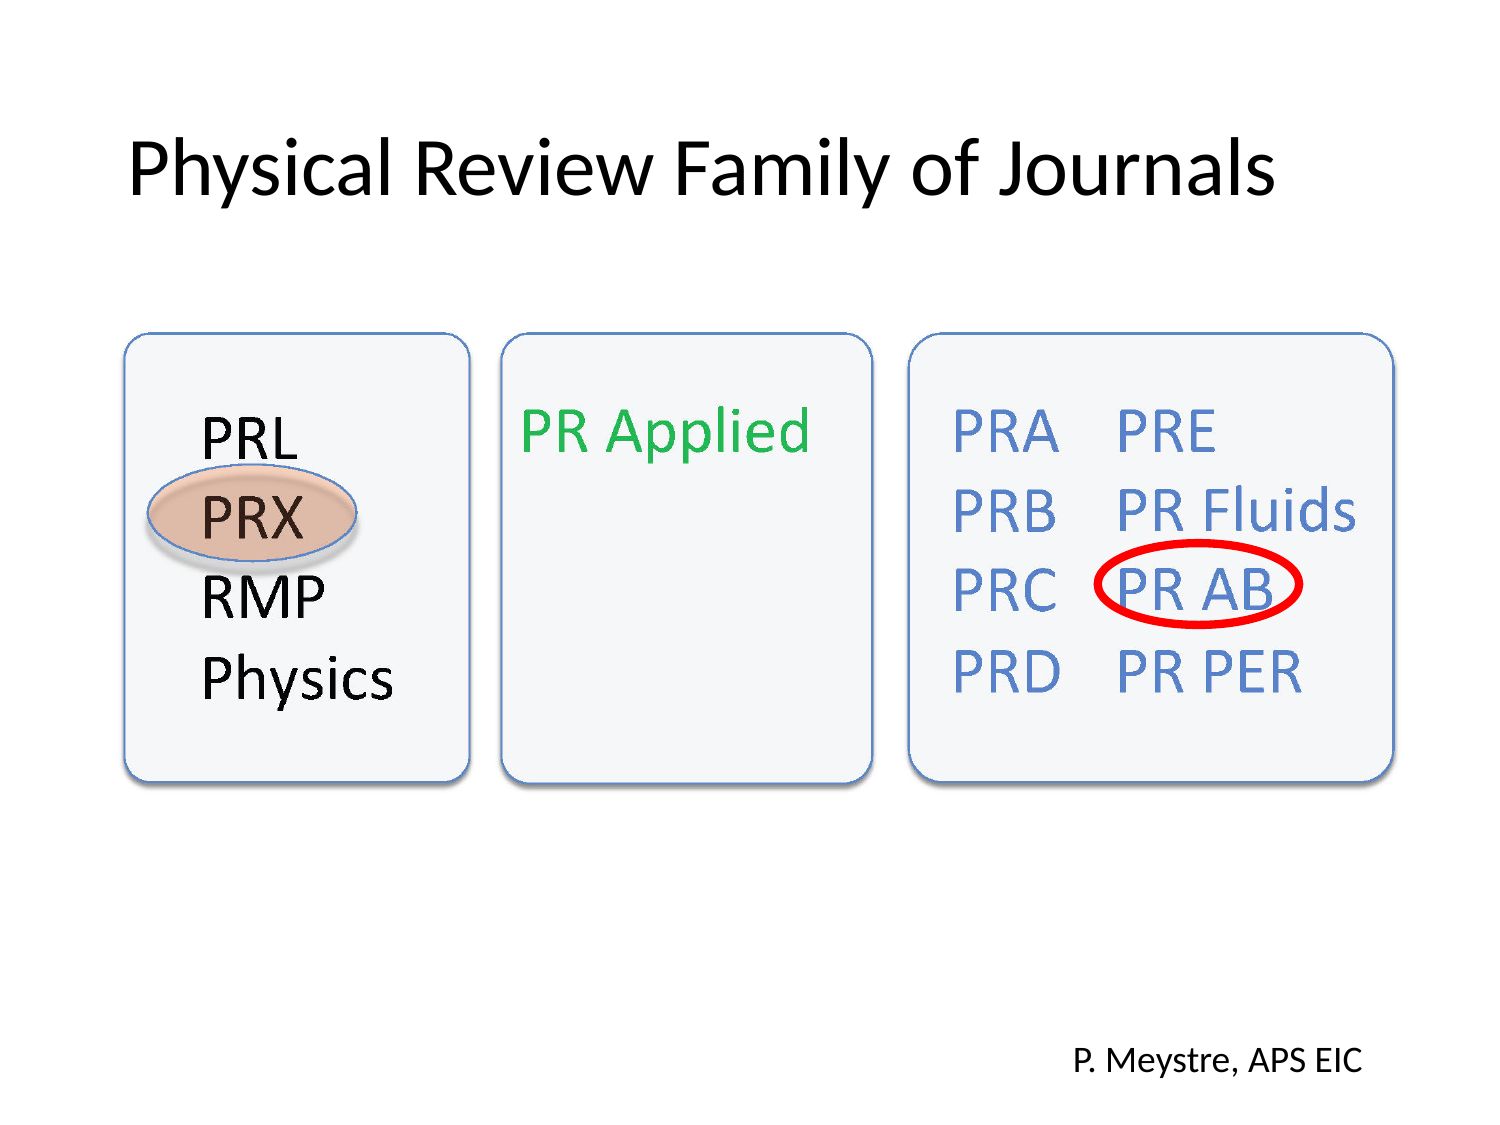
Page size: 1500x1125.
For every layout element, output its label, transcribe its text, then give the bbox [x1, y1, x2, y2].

text_box Physical Review Family of Journals [112, 104, 1293, 220]
text_box P. Meystre, APS EIC [1058, 1027, 1378, 1088]
picture [75, 297, 1424, 828]
